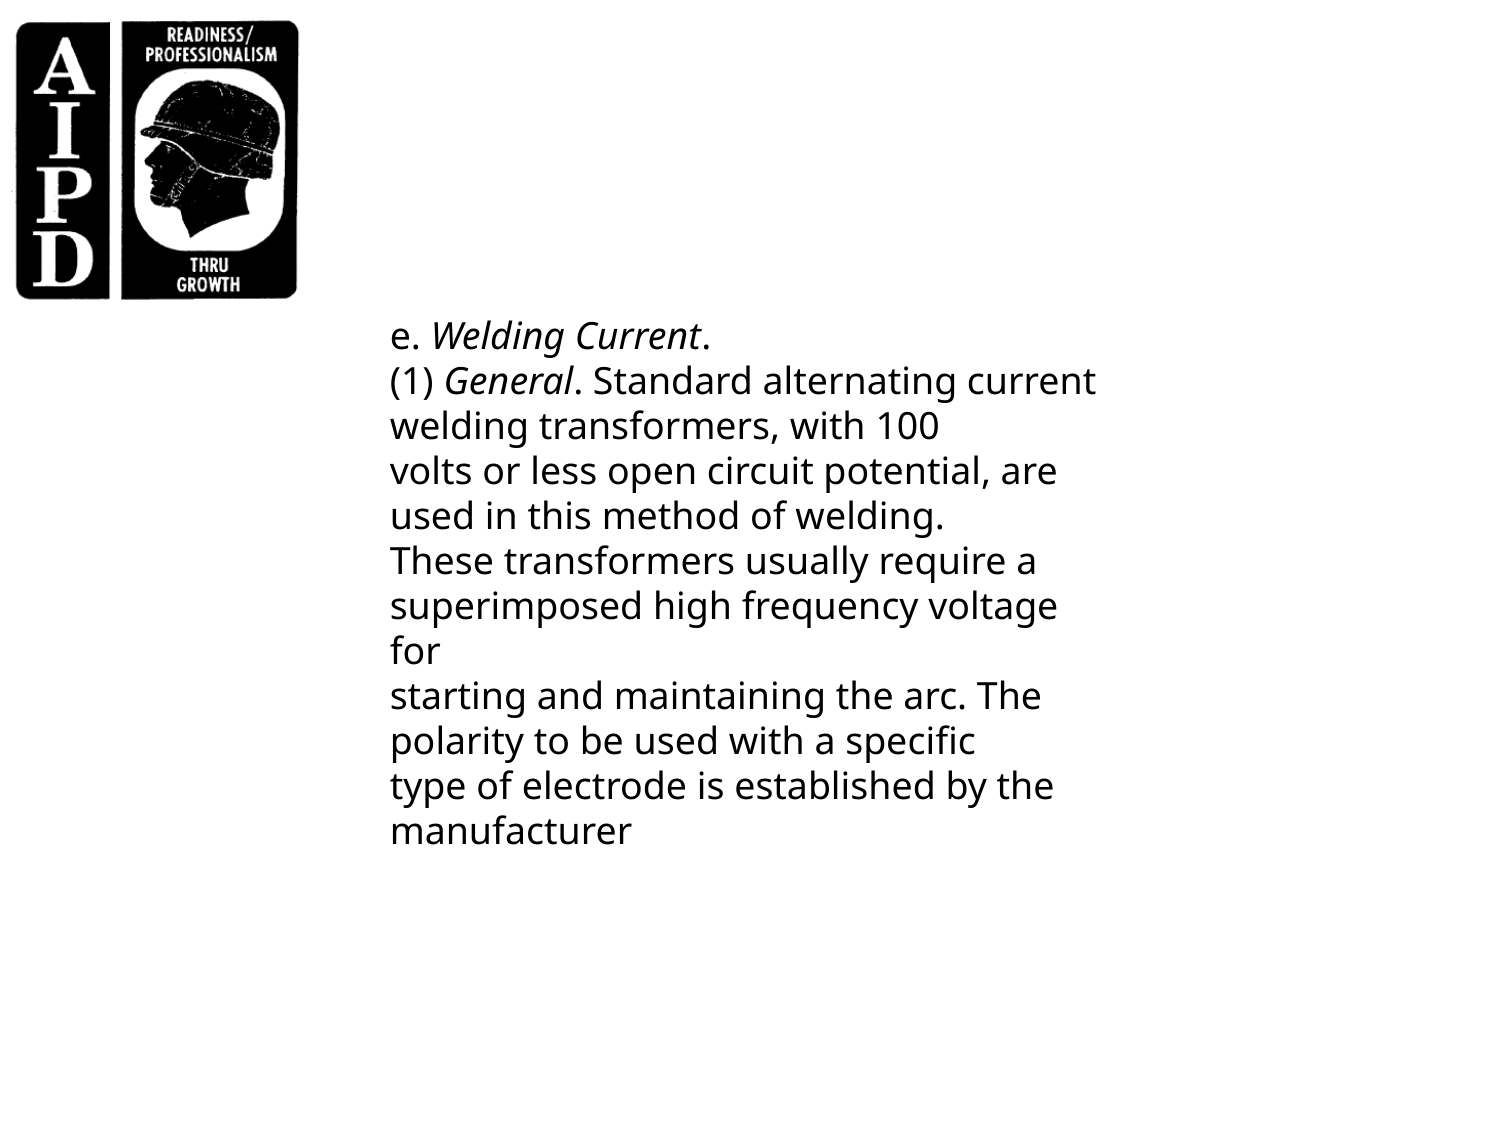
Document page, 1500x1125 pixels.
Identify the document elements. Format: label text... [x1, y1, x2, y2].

picture [0, 12, 326, 313]
text_box e. Welding Current. (1) General. Standard alternating current welding transformers, with 100 volts or less open circuit potential, are used in this method of welding. These transformers usually require a superimposed high frequency voltage for starting and maintaining the arc. The polarity to be used with a specific type of electrode is established by the manufacturer [374, 304, 1125, 860]
